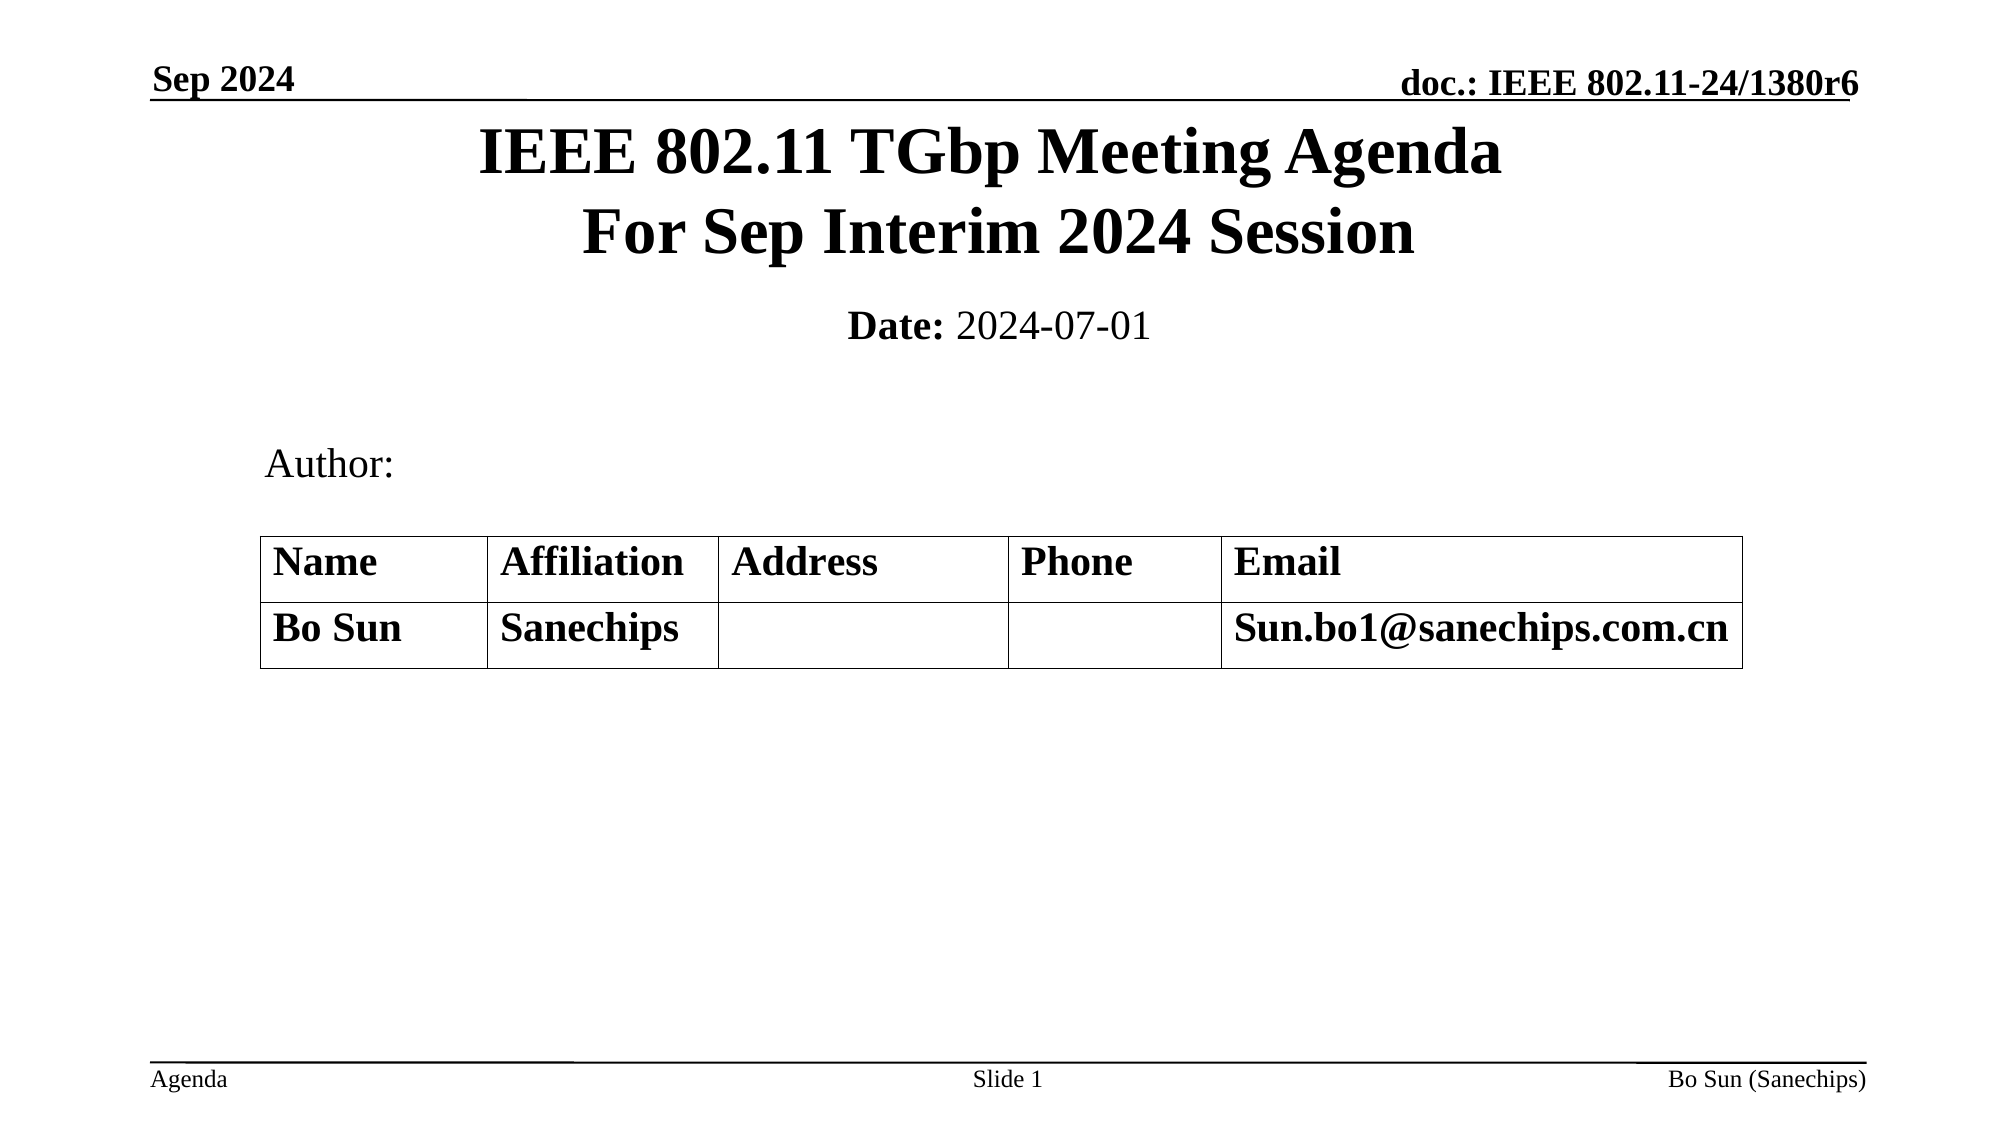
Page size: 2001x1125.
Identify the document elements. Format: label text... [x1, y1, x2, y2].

text_box IEEE 802.11 TGbp Meeting Agenda For Sep Interim 2024 Session [295, 99, 1705, 275]
text_box Date: 2024-07-01 [362, 290, 1638, 353]
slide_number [152, 54, 563, 100]
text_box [242, 535, 1774, 723]
slide_number Slide 1 [949, 1061, 1067, 1123]
footer Bo Sun (Sanechips) [1169, 1061, 1867, 1093]
text_box Author: [238, 428, 477, 491]
